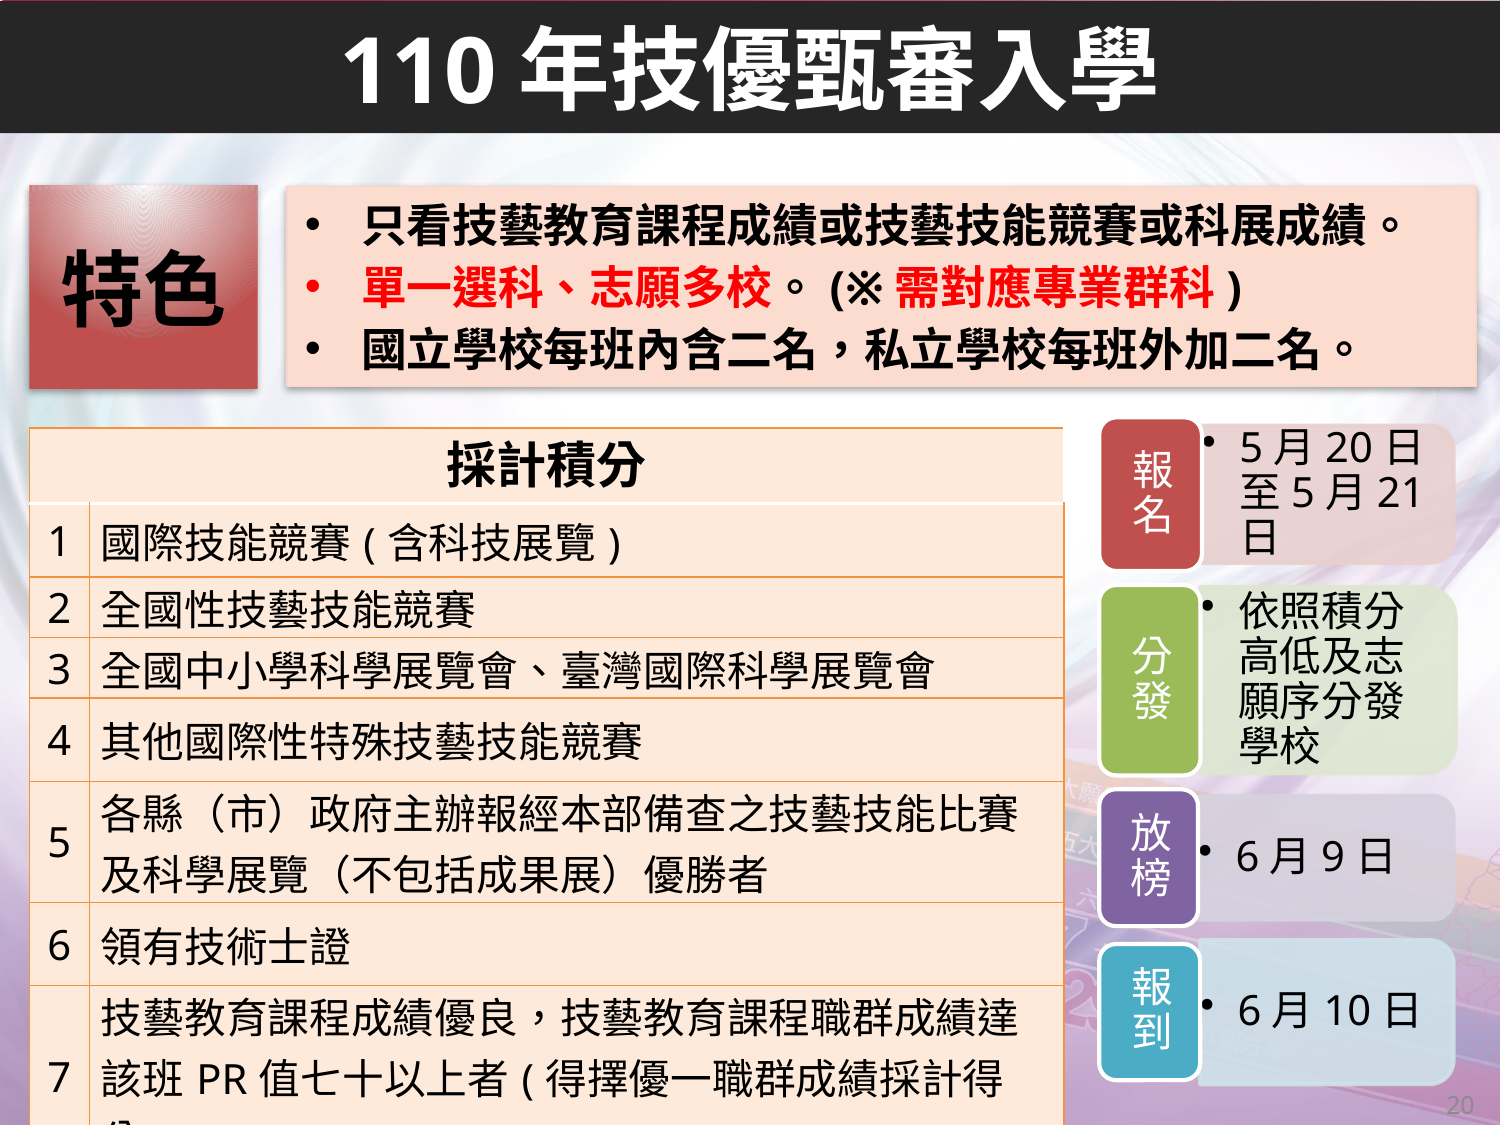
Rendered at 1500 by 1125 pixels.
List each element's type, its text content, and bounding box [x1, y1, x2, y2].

table_cell 3 [30, 638, 89, 697]
table_cell 技藝教育課程成績優良，技藝教育課程職群成績達該班PR值七十以上者(得擇優一職群成績採計得分) [90, 986, 1063, 1125]
table_cell 2 [30, 578, 89, 637]
slide_number 20 [1139, 1087, 1490, 1125]
table_header 採計積分 [30, 429, 1063, 502]
table_cell 5 [30, 782, 89, 902]
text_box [286, 186, 1477, 392]
table_cell 7 [30, 986, 89, 1125]
table_cell 各縣（市）政府主辦報經本部備查之技藝技能比賽及科學展覽（不包括成果展）優勝者 [90, 782, 1063, 902]
table_cell 1 [30, 505, 89, 576]
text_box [1070, 416, 1485, 1085]
table_cell 其他國際性特殊技藝技能競賽 [90, 699, 1063, 781]
table_cell 全國性技藝技能競賽 [90, 578, 1063, 637]
text_box 110年技優甄審入學 [0, 1, 1500, 134]
text_box [5, 134, 1500, 233]
table_cell 6 [30, 903, 89, 985]
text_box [29, 172, 258, 402]
table_cell 領有技術士證 [90, 903, 1063, 985]
table_cell 全國中小學科學展覽會、臺灣國際科學展覽會 [90, 638, 1063, 697]
picture [0, 134, 1500, 1125]
table_cell 國際技能競賽(含科技展覽) [90, 505, 1063, 576]
table_cell 4 [30, 699, 89, 781]
